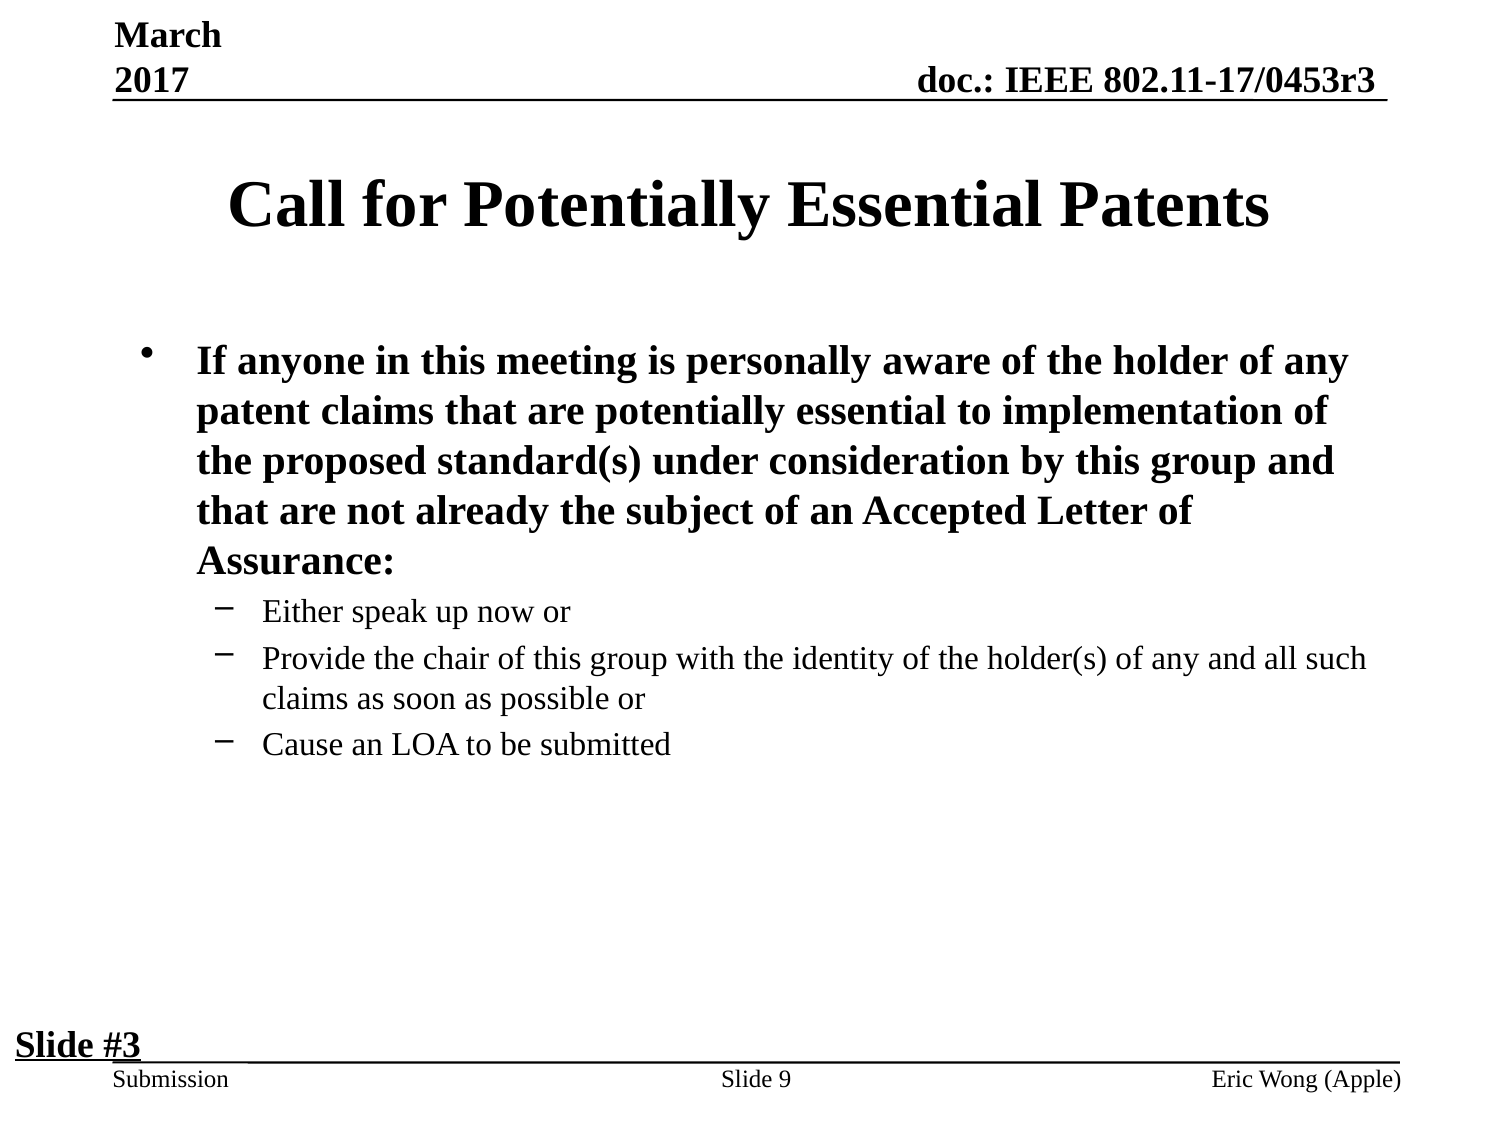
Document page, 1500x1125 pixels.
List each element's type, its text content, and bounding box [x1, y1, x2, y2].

list If anyone in this meeting is personally aware of the holder of any patent claims that are potentially essential to implementation of the proposed standard(s) under consideration by this group and that are not already the subject of an Accepted Letter of Assurance: Either speak up now or Provide the chair of this group with the identity of the holder(s) of any and all such claims as soon as possible or Cause an LOA to be submitted [125, 324, 1400, 1000]
slide_number Slide 9 [712, 1061, 800, 1093]
text_box Slide #3 [0, 1012, 157, 1073]
footer Eric Wong (Apple) [1122, 1061, 1402, 1093]
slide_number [114, 54, 265, 101]
title Call for Potentially Essential Patents [112, 112, 1388, 288]
